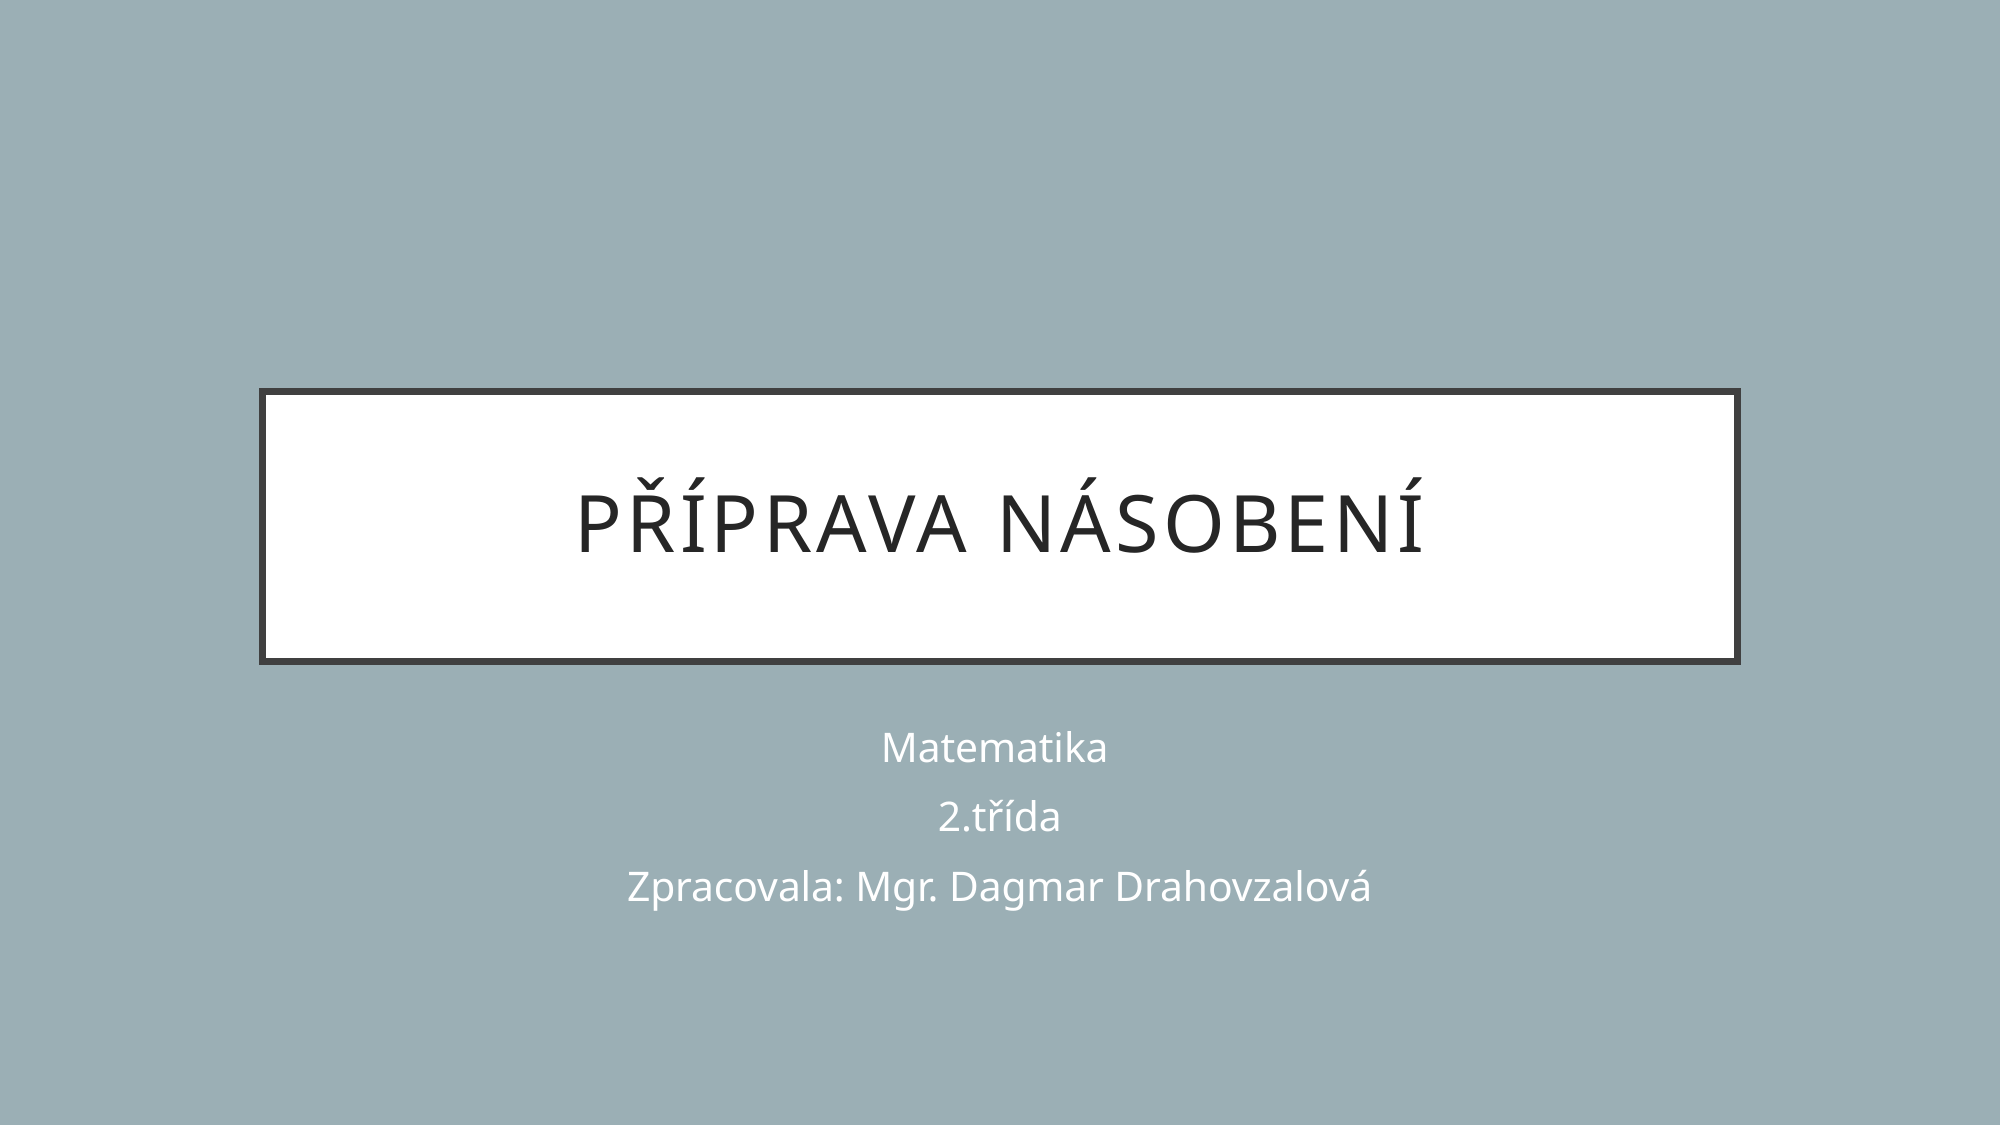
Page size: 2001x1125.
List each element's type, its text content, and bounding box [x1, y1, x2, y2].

title Příprava násobení [259, 388, 1741, 665]
subtitle Matematika 2.třída Zpracovala: Mgr. Dagmar Drahovzalová [442, 713, 1558, 918]
